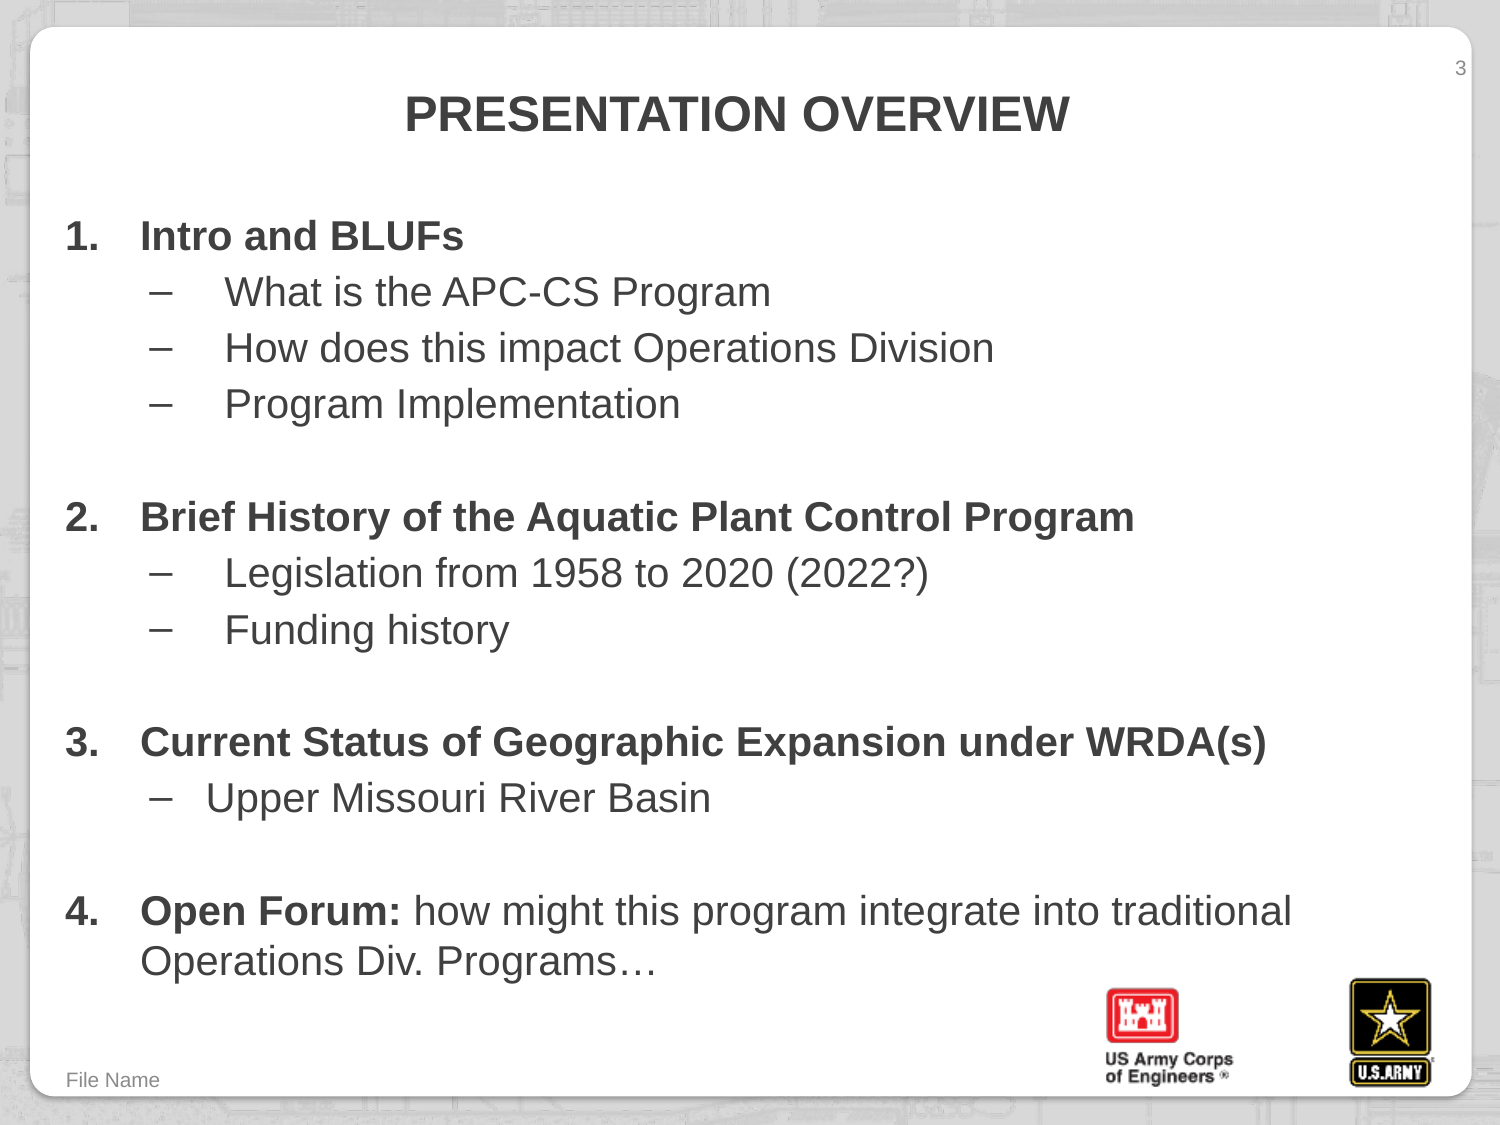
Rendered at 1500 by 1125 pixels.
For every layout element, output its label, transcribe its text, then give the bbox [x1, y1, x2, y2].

slide_number 3 [1362, 37, 1482, 98]
list Intro and BLUFs What is the APC-CS Program How does this impact Operations Division Program Implementation Brief History of the Aquatic Plant Control Program Legislation from 1958 to 2020 (2022?) Funding history Current Status of Geographic Expansion under WRDA(s) Upper Missouri River Basin Open Forum: how might this program integrate into traditional Operations Div. Programs… [49, 200, 1426, 1000]
footer File Name [50, 1061, 527, 1098]
picture [0, 0, 1500, 1125]
title Presentation overview [49, 44, 1426, 178]
